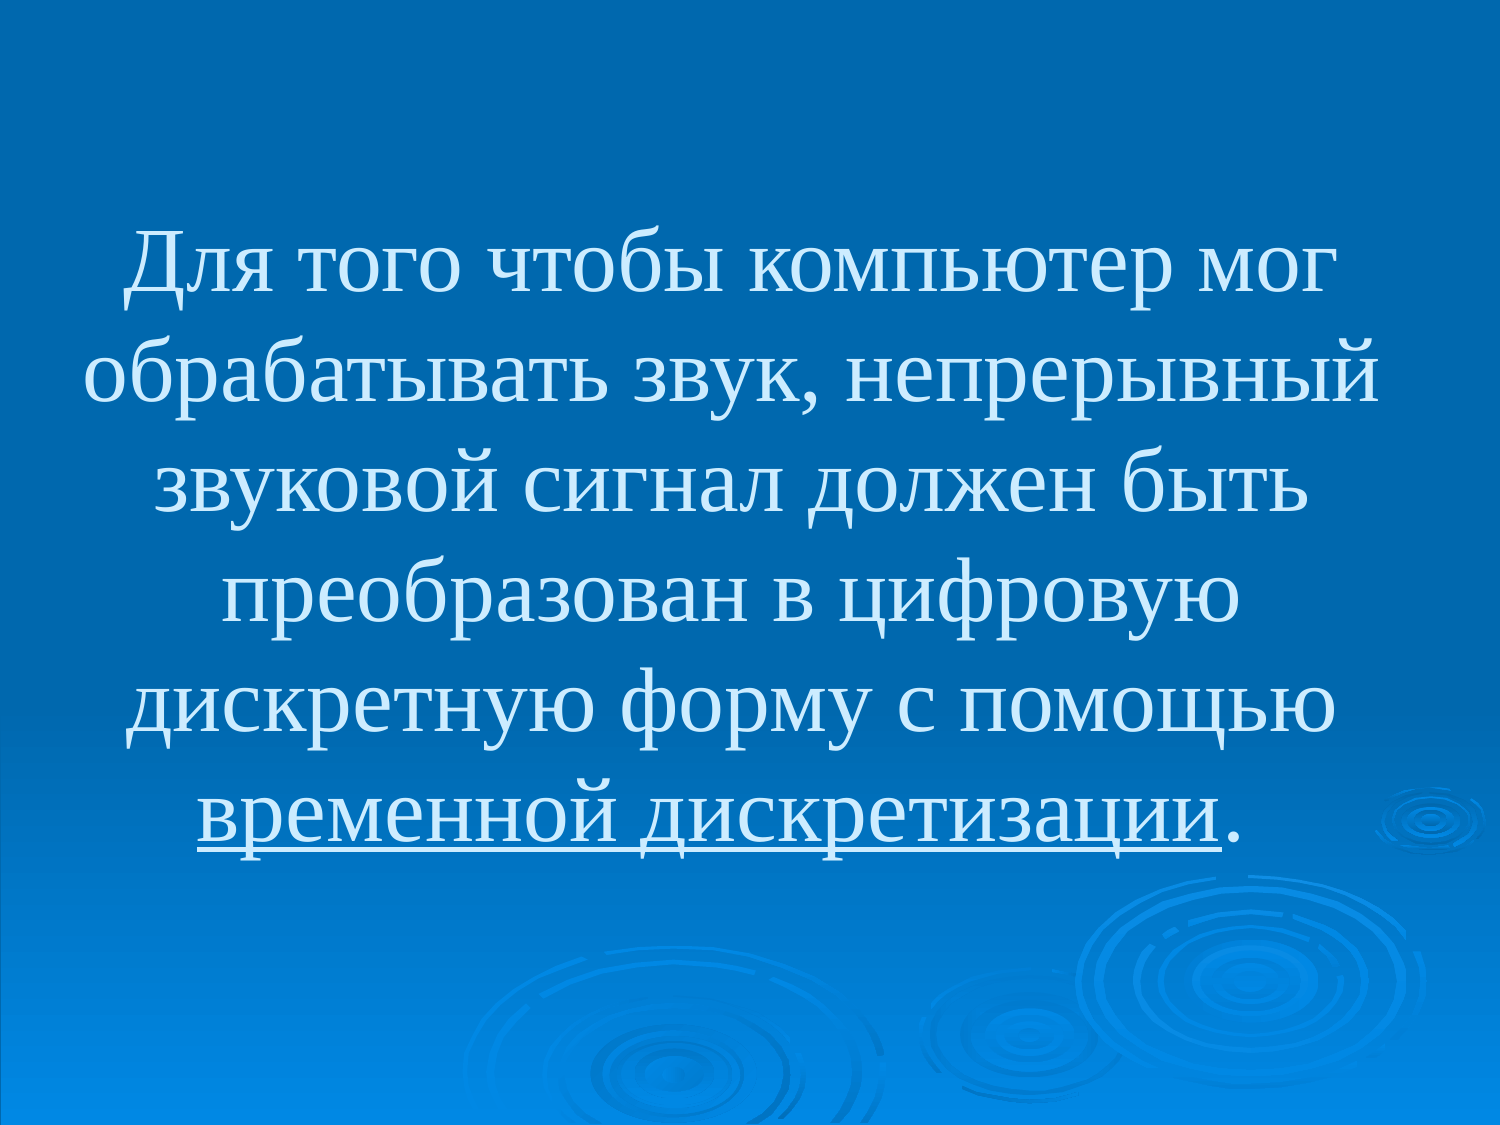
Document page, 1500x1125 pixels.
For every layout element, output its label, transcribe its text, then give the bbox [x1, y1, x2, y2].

title Для того чтобы компьютер мог обрабатывать звук, непрерывный звуковой сигнал должен быть преобразован в цифровую дискретную форму с помощью временной дискретизации. [58, 34, 1407, 1026]
